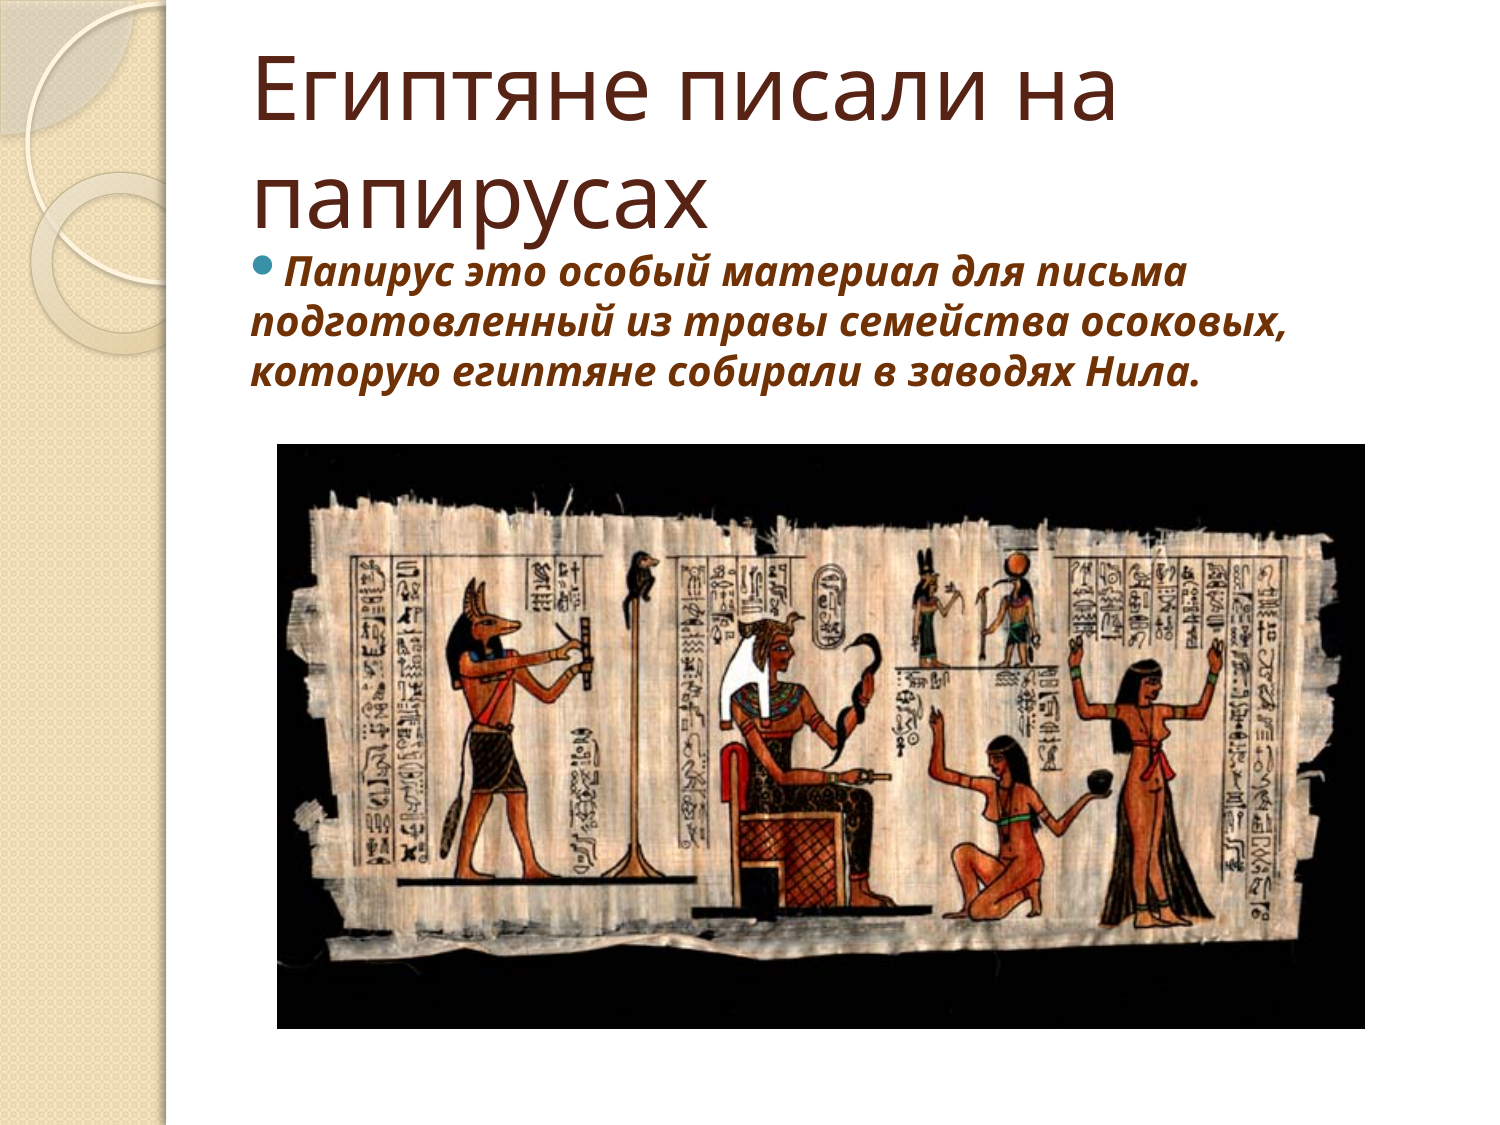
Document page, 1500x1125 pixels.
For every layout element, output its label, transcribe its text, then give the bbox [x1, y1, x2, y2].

list Папирус это особый материал для письма подготовленный из травы семейства осоковых, которую египтяне собирали в заводях Нила. [235, 237, 1466, 1025]
title Египтяне писали на папирусах [235, 45, 1466, 233]
picture [277, 444, 1365, 1029]
